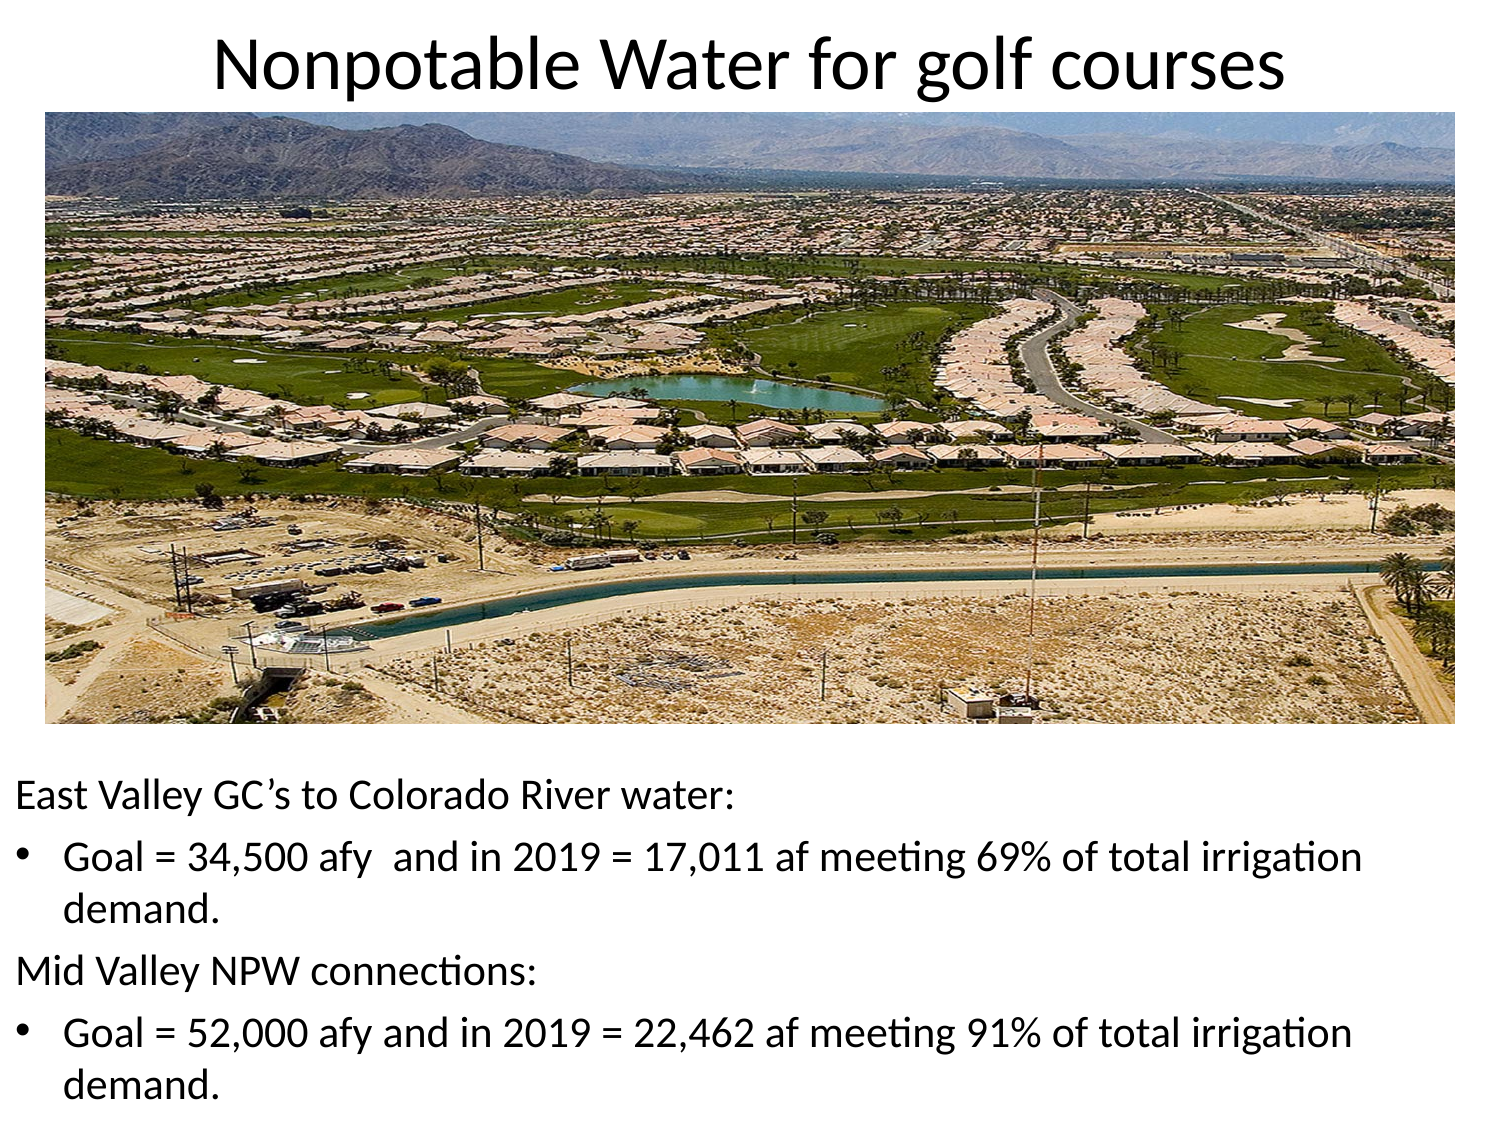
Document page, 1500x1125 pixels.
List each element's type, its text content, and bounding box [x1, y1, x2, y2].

picture [44, 112, 1456, 724]
list East Valley GC’s to Colorado River water: Goal = 34,500 afy and in 2019 = 17,011 af meeting 69% of total irrigation demand. Mid Valley NPW connections: Goal = 52,000 afy and in 2019 = 22,462 af meeting 91% of total irrigation demand. [0, 757, 1500, 1120]
title Nonpotable Water for golf courses [0, 5, 1500, 113]
